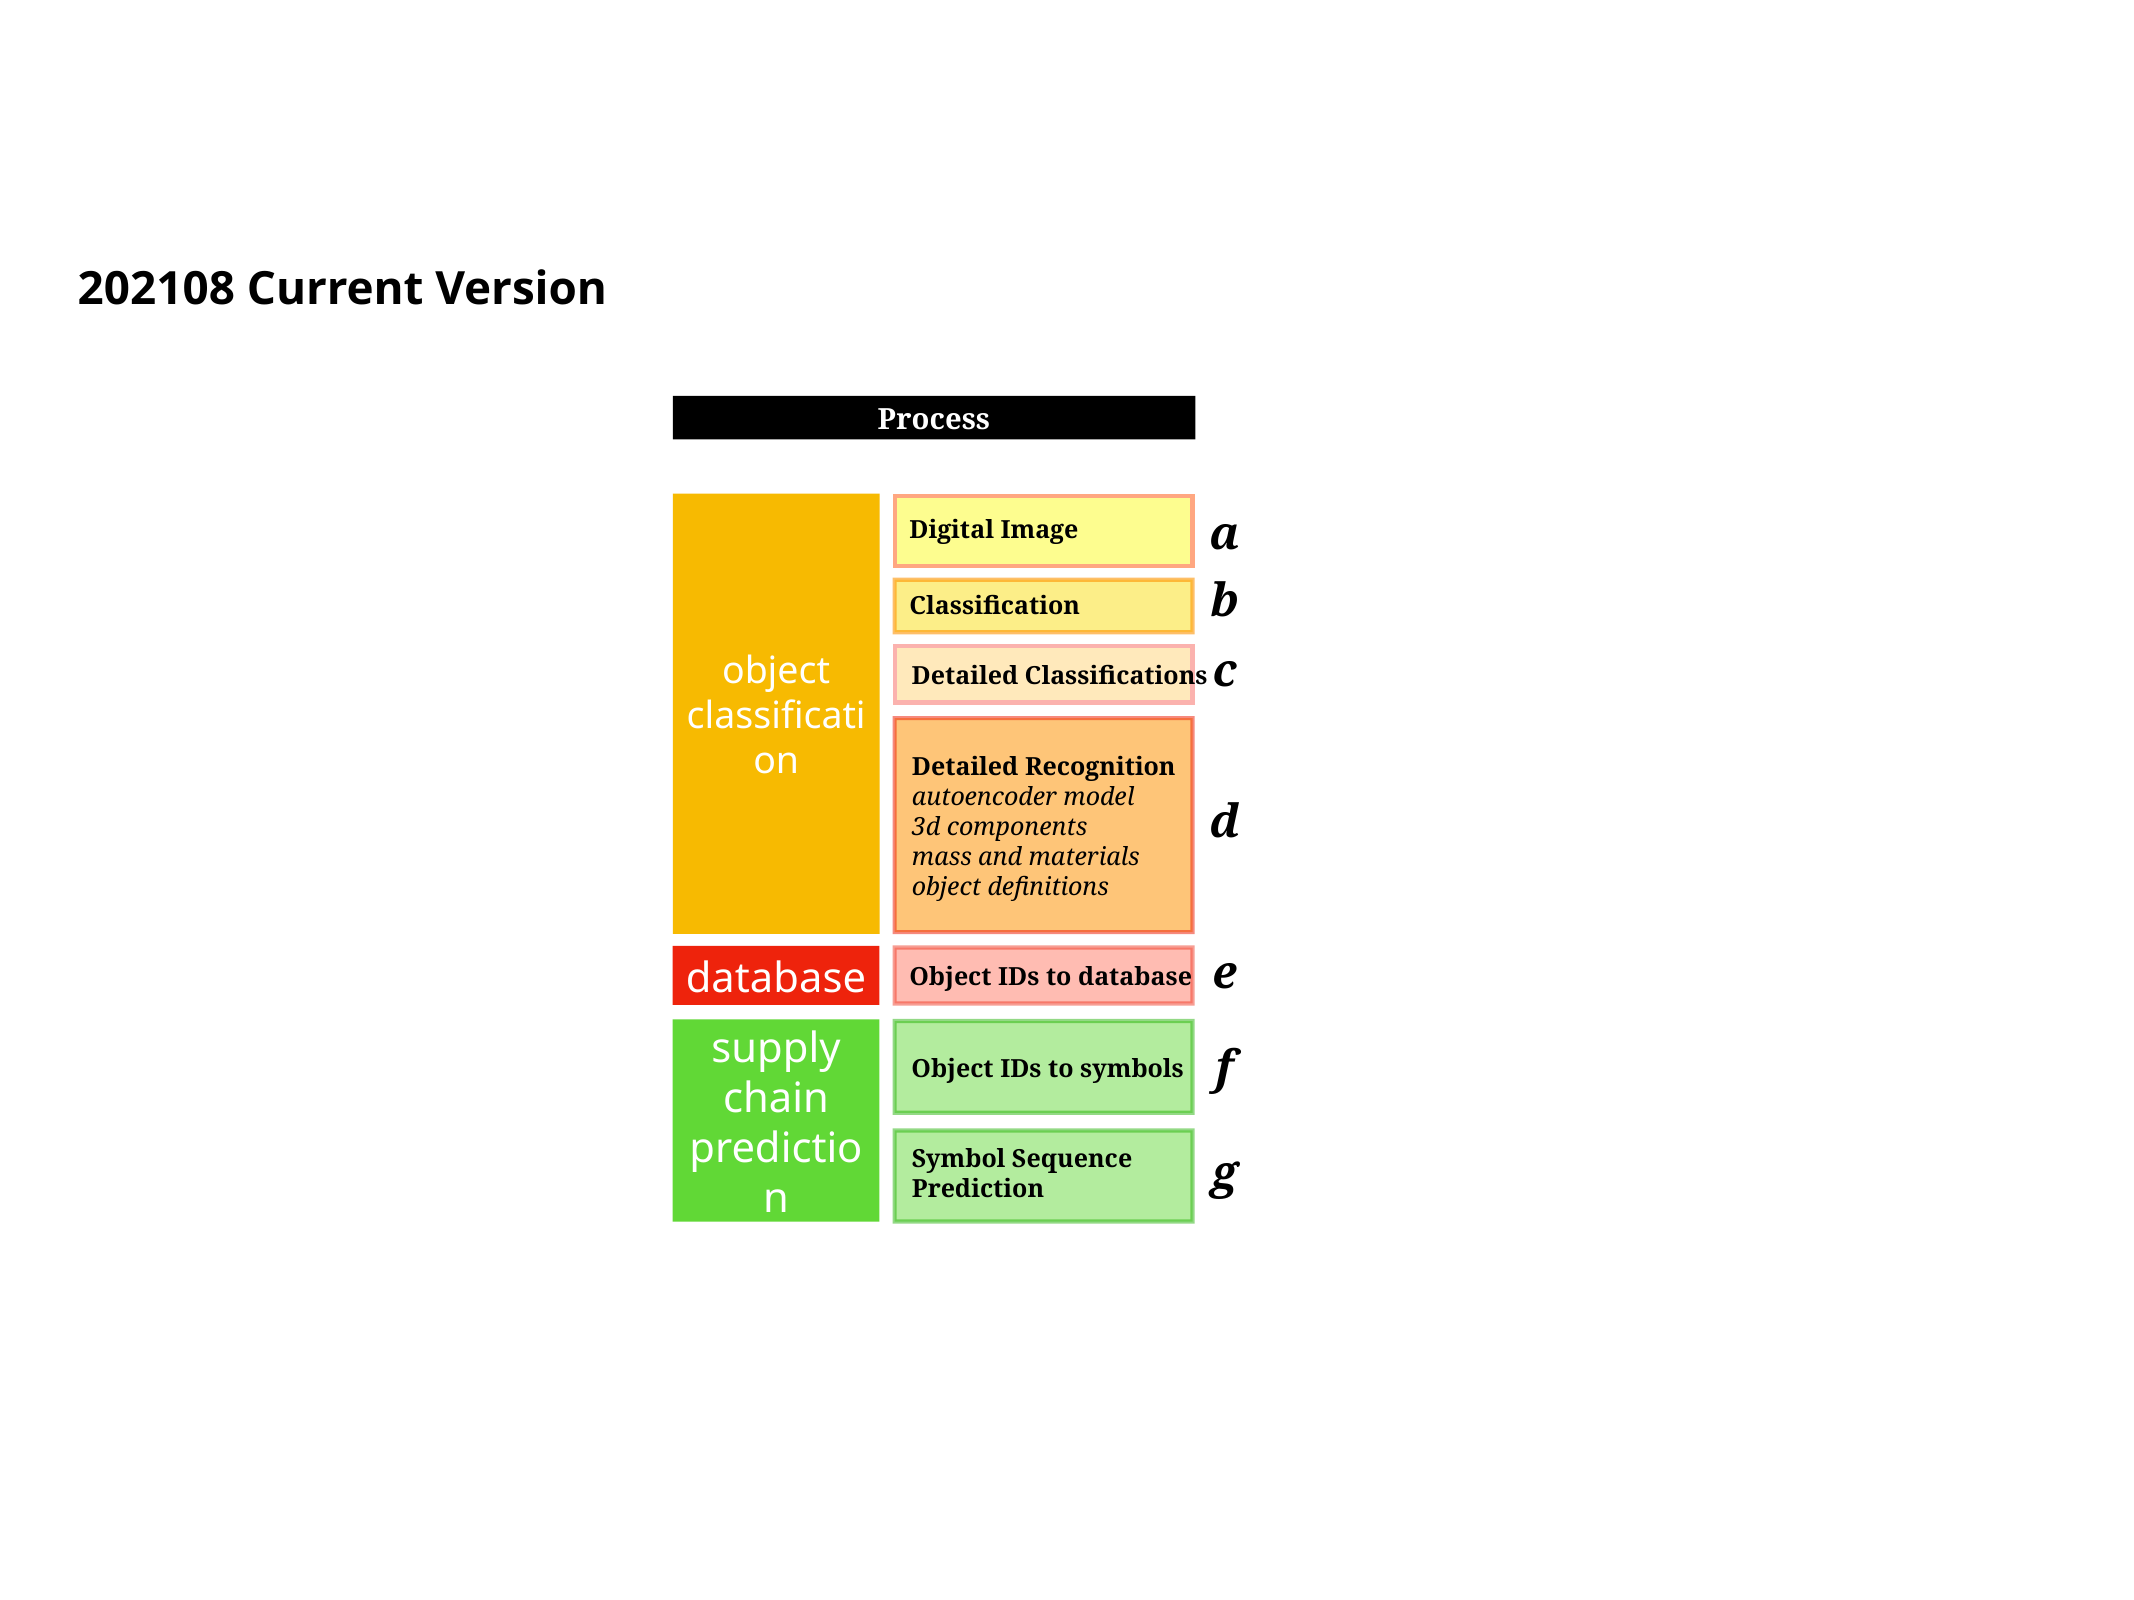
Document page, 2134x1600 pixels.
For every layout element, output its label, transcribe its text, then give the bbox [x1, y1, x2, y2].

text_box d [1203, 785, 1247, 853]
text_box g [1205, 1136, 1245, 1205]
text_box Process [672, 395, 1196, 440]
text_box f [1209, 1031, 1241, 1099]
text_box e [1206, 936, 1244, 1005]
text_box Symbol Sequence Prediction [905, 1222, 1187, 1226]
text_box supply chain prediction [672, 1019, 880, 1222]
text_box database [672, 945, 880, 1005]
text_box b [1204, 564, 1246, 632]
text_box c [1206, 634, 1243, 702]
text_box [894, 495, 1193, 1222]
text_box 202108 Current Version [71, 252, 614, 320]
text_box Detailed Classifications [1193, 651, 1229, 706]
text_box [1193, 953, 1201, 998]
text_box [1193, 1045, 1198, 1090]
text_box object classification [672, 493, 880, 934]
text_box a [1203, 497, 1247, 566]
